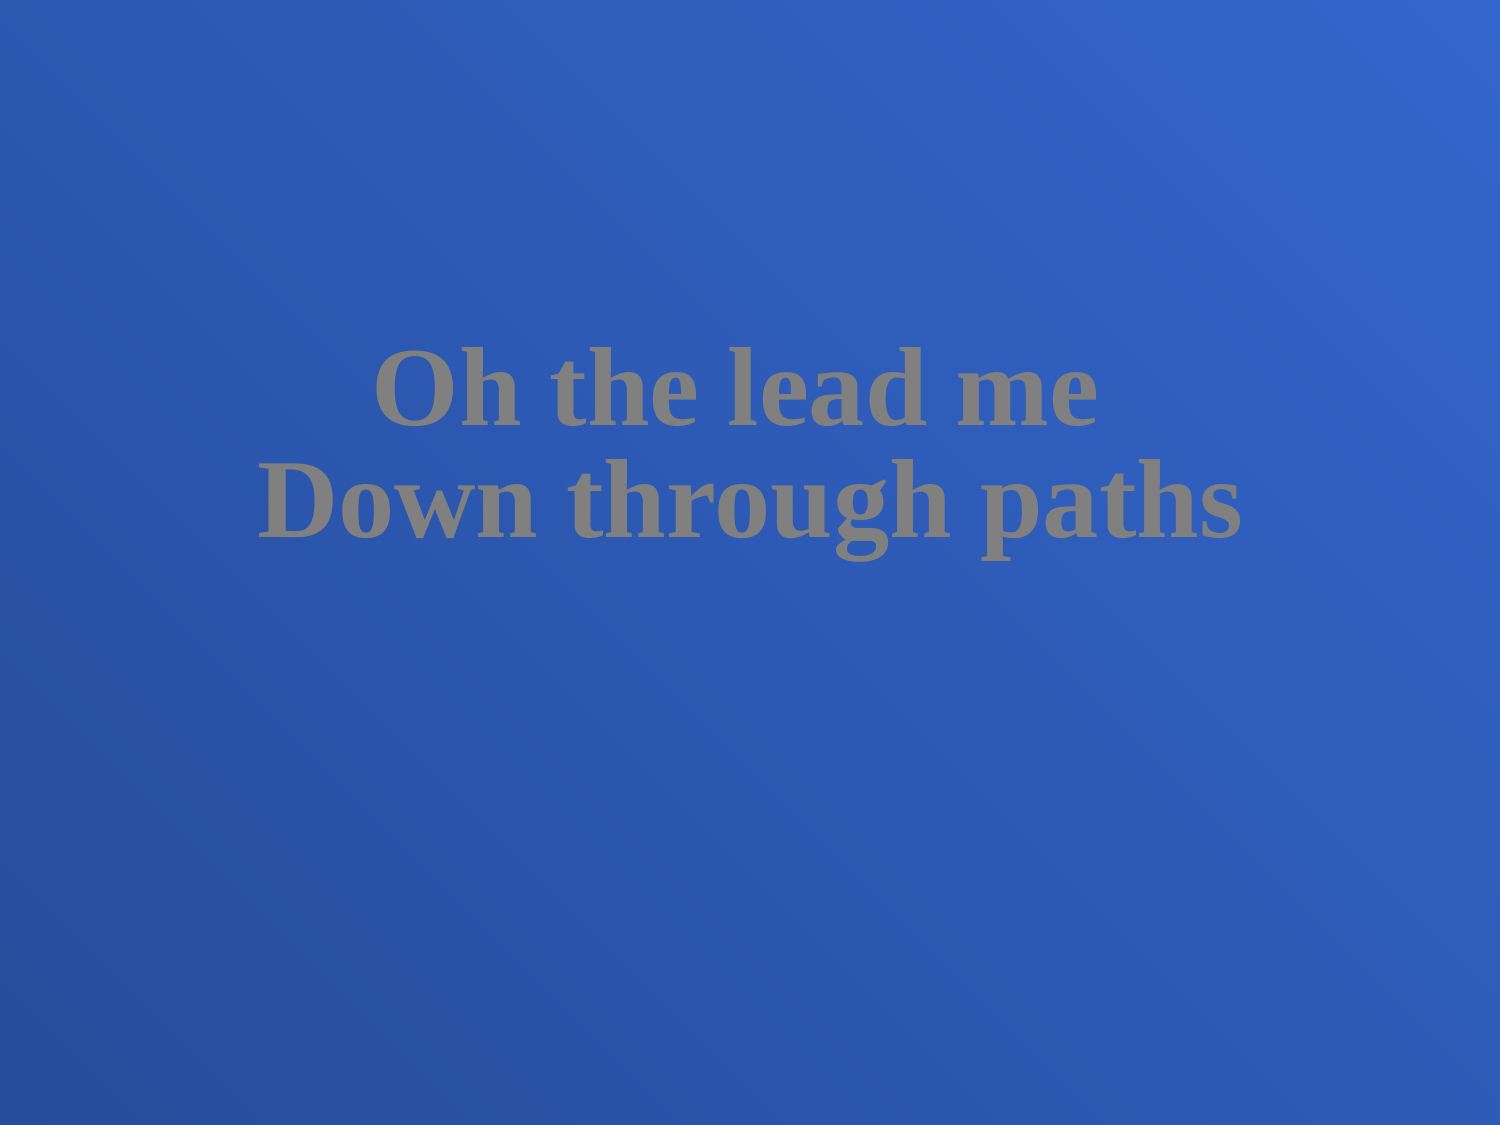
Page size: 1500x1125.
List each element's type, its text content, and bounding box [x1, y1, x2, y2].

text_box Oh the lead me Down through paths [0, 328, 1500, 681]
